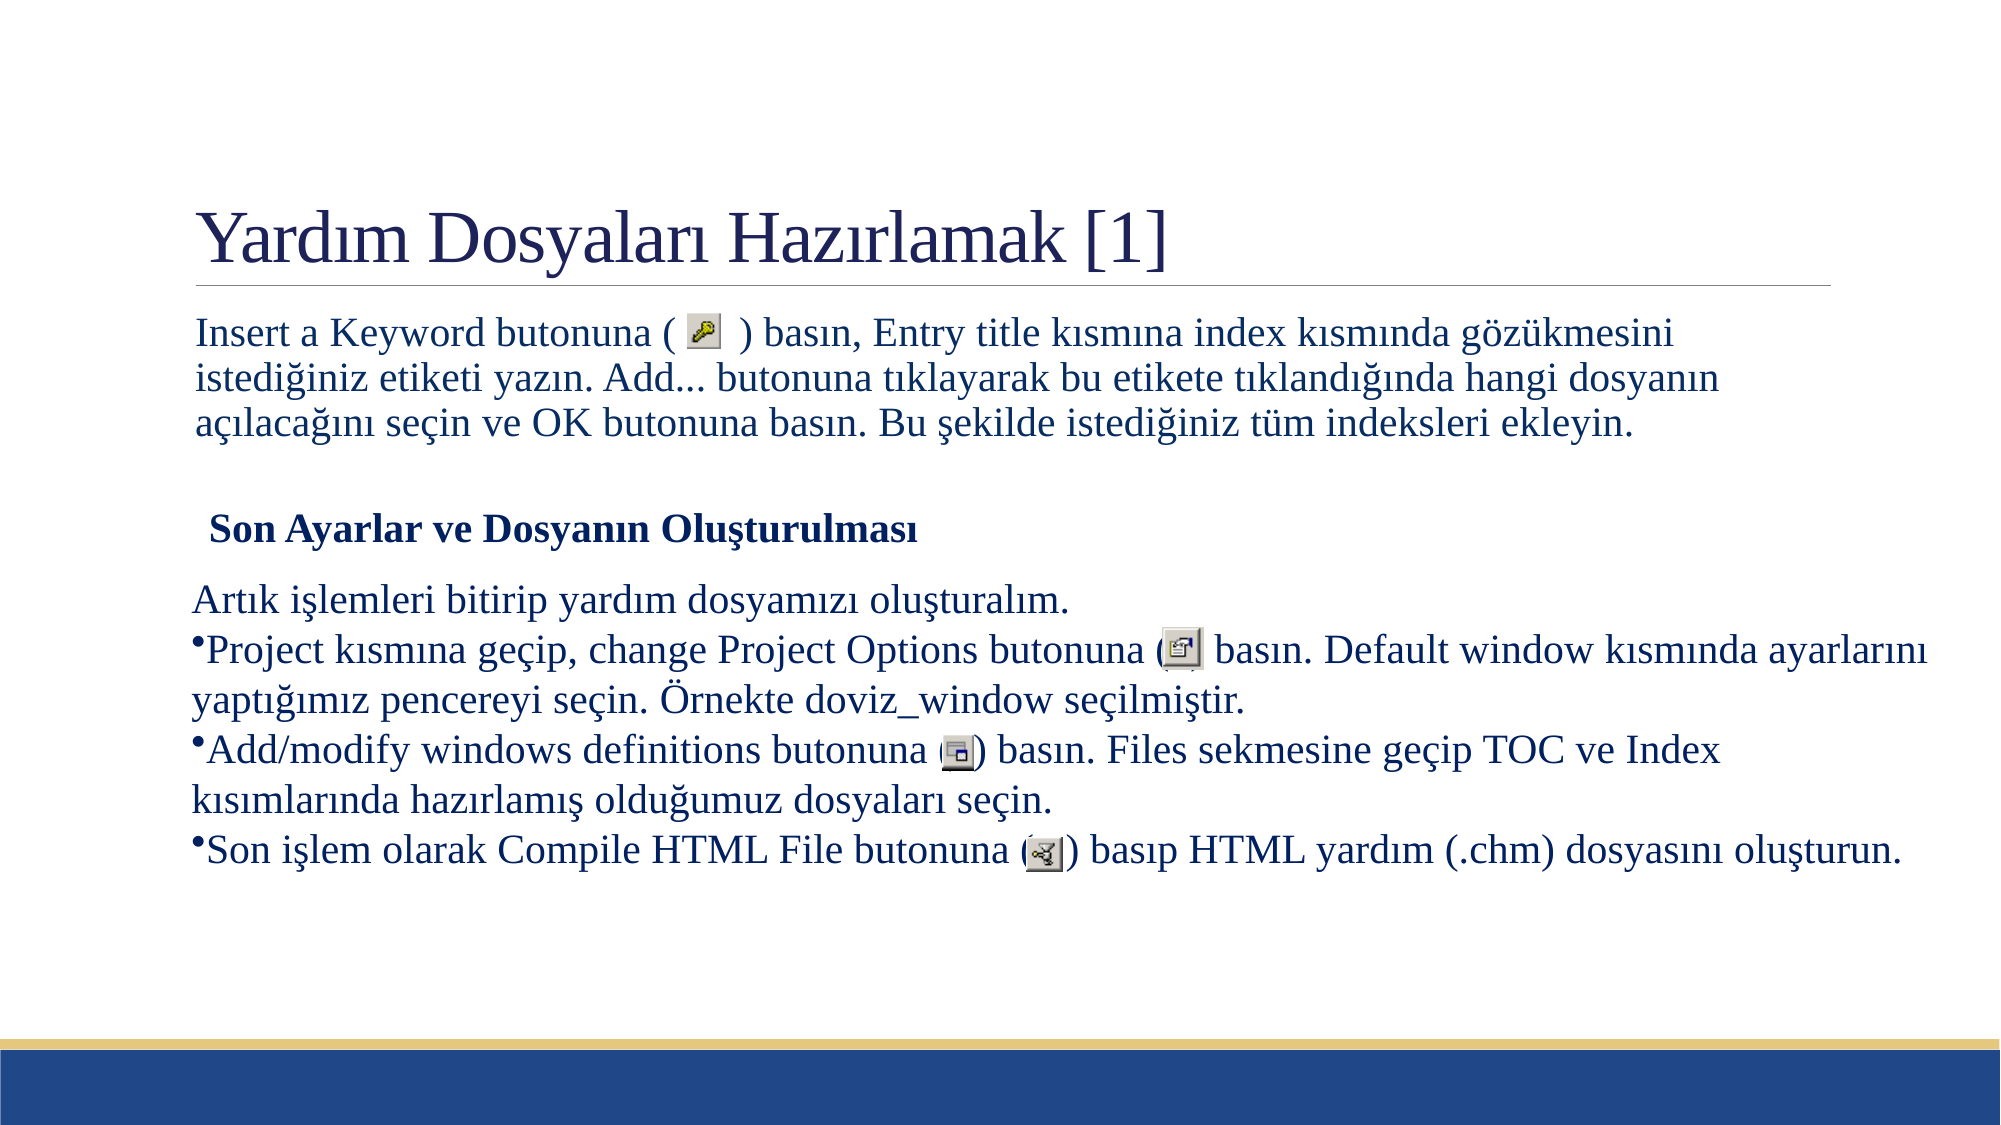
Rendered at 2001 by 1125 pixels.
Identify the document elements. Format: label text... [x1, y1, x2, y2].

list Insert a Keyword butonuna ( ) basın, Entry title kısmına index kısmında gözükmesini istediğiniz etiketi yazın. Add... butonuna tıklayarak bu etikete tıklandığında hangi dosyanın açılacağını seçin ve OK butonuna basın. Bu şekilde istediğiniz tüm indeksleri ekleyin. [180, 302, 1830, 564]
picture [686, 311, 721, 349]
picture [941, 733, 974, 771]
picture [1026, 836, 1063, 873]
picture [1161, 626, 1204, 670]
title Yardım Dosyaları Hazırlamak [1] [180, 47, 1830, 285]
text_box Artık işlemleri bitirip yardım dosyamızı oluşturalım. Project kısmına geçip, change Project Options butonuna ( ) basın. Default window kısmında ayarlarını yaptığımız pencereyi seçin. Örnekte doviz_window seçilmiştir. Add/modify windows definitions butonuna ( ) basın. Files sekmesine geçip TOC ve Index kısımlarında hazırlamış olduğumuz dosyaları seçin. Son işlem olarak Compile HTML File butonuna ( ) basıp HTML yardım (.chm) dosyasını oluşturun. [176, 564, 1950, 930]
text_box Son Ayarlar ve Dosyanın Oluşturulması [194, 493, 934, 558]
